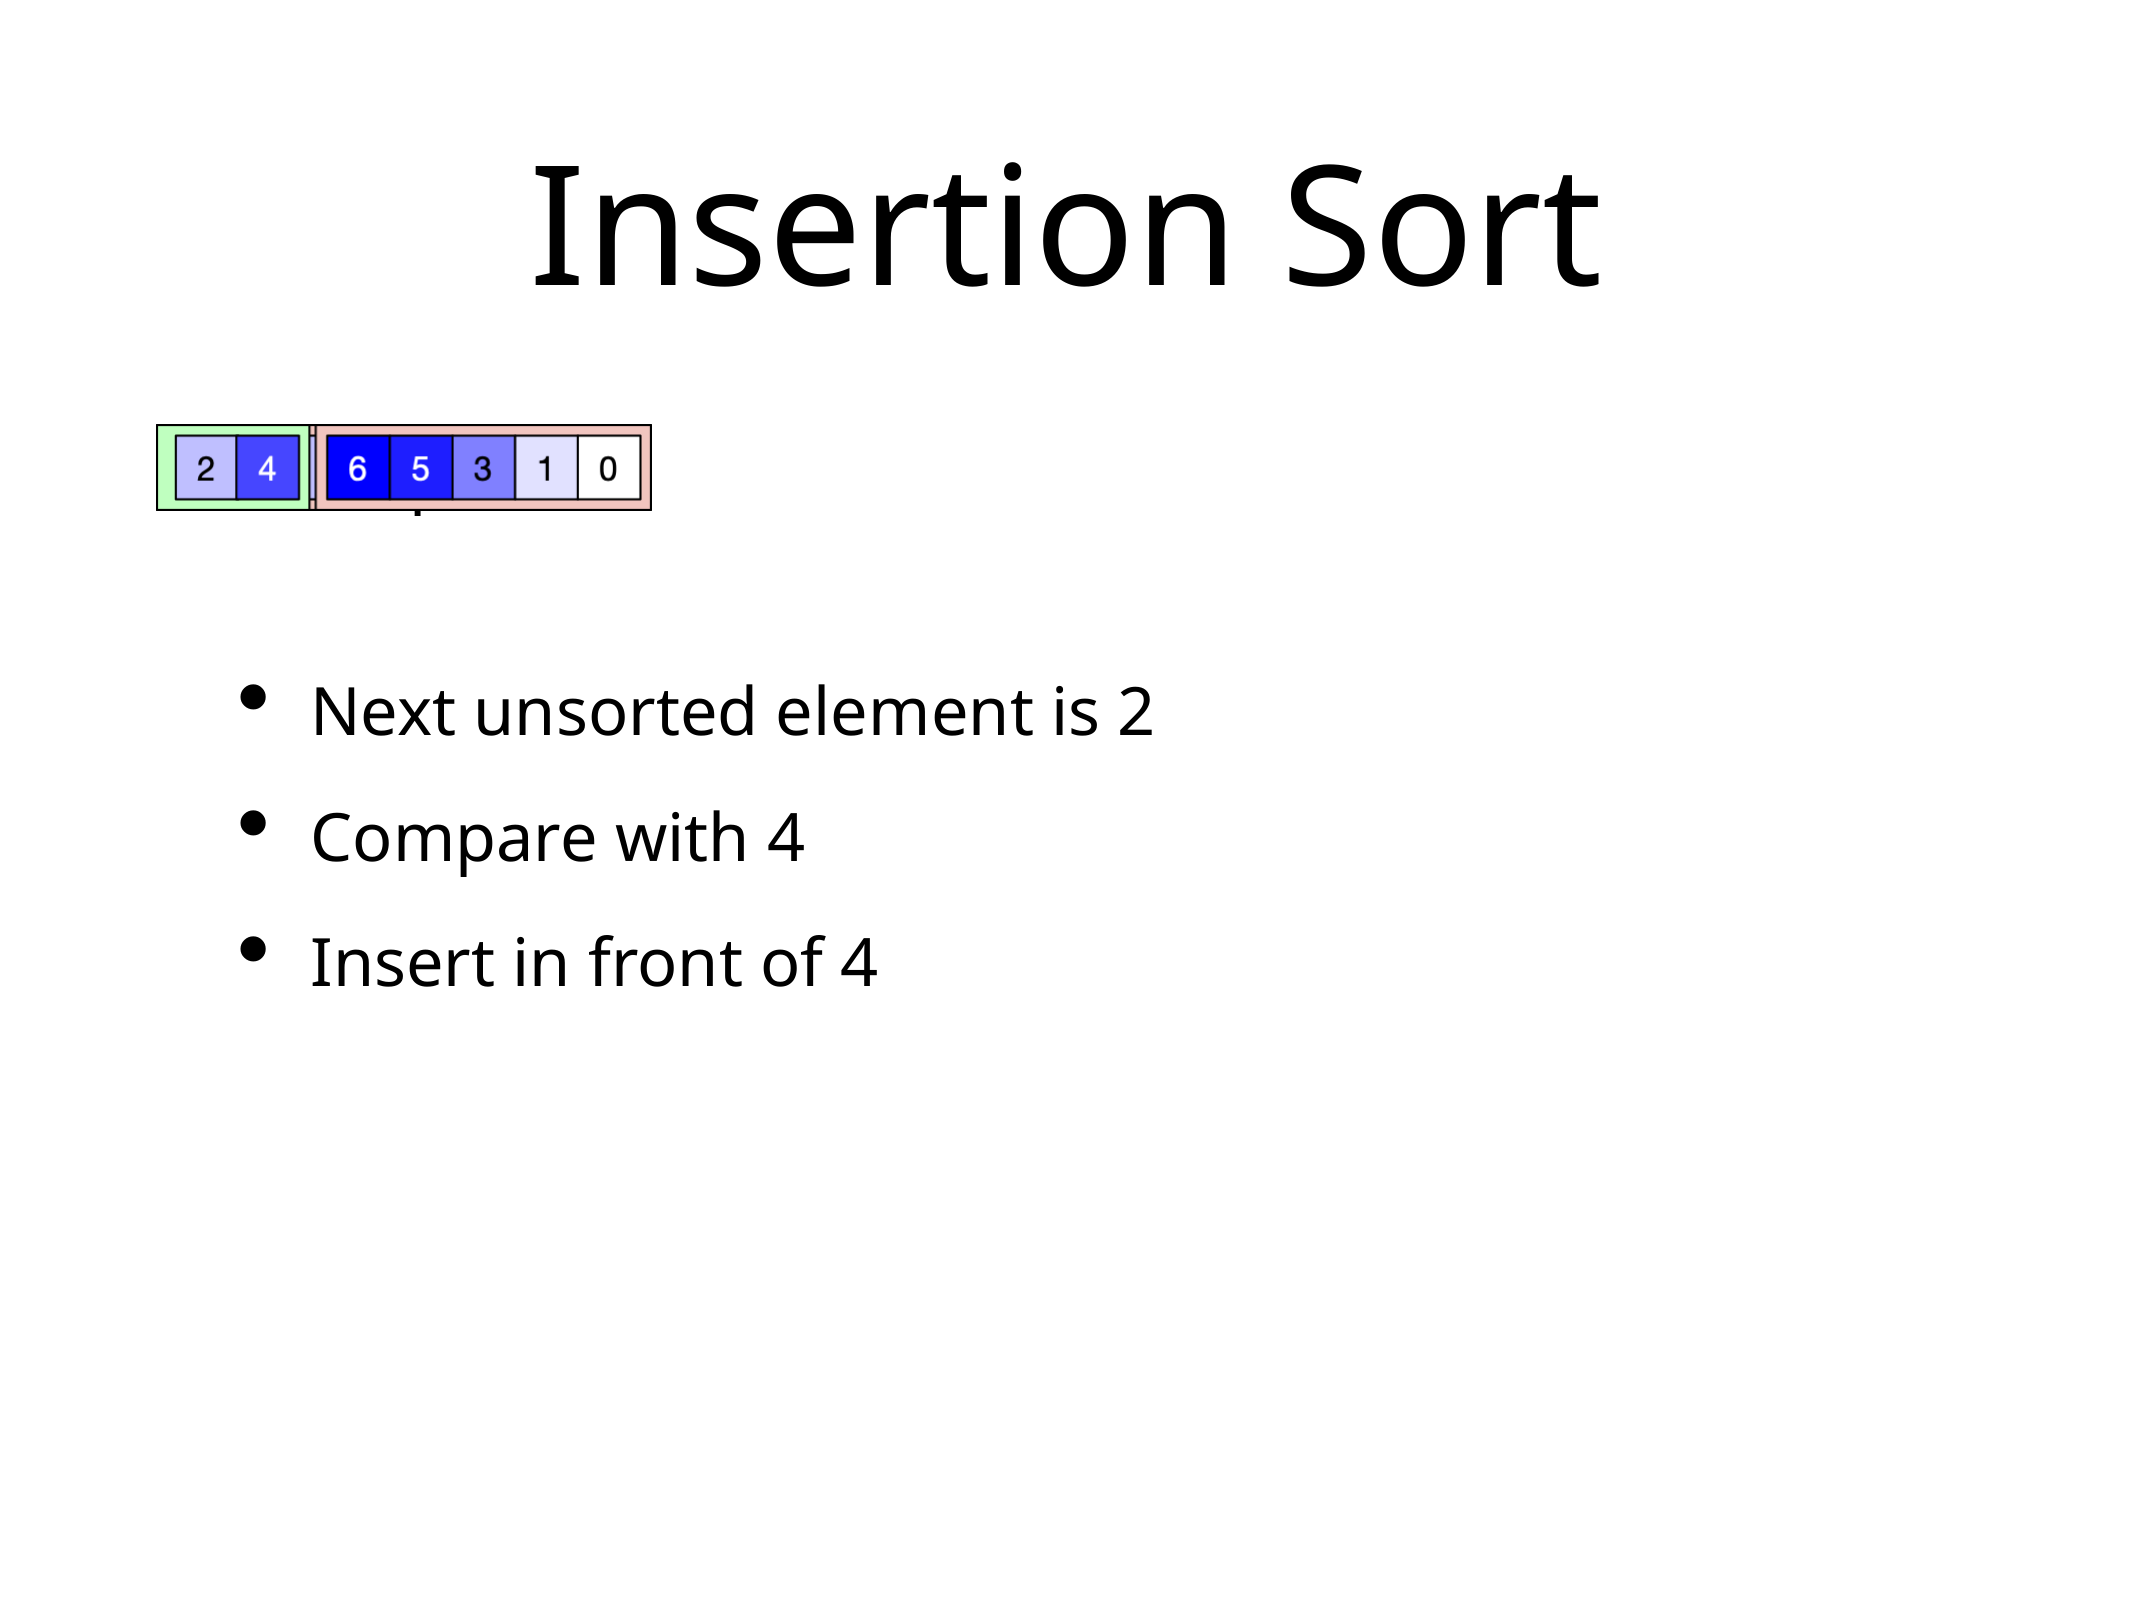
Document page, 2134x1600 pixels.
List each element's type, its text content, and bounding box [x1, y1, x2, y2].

title Insertion Sort [155, 41, 1978, 397]
picture [155, 424, 653, 511]
list Example Next unsorted element is 2 Compare with 4 Insert in front of 4 [155, 424, 1978, 1457]
